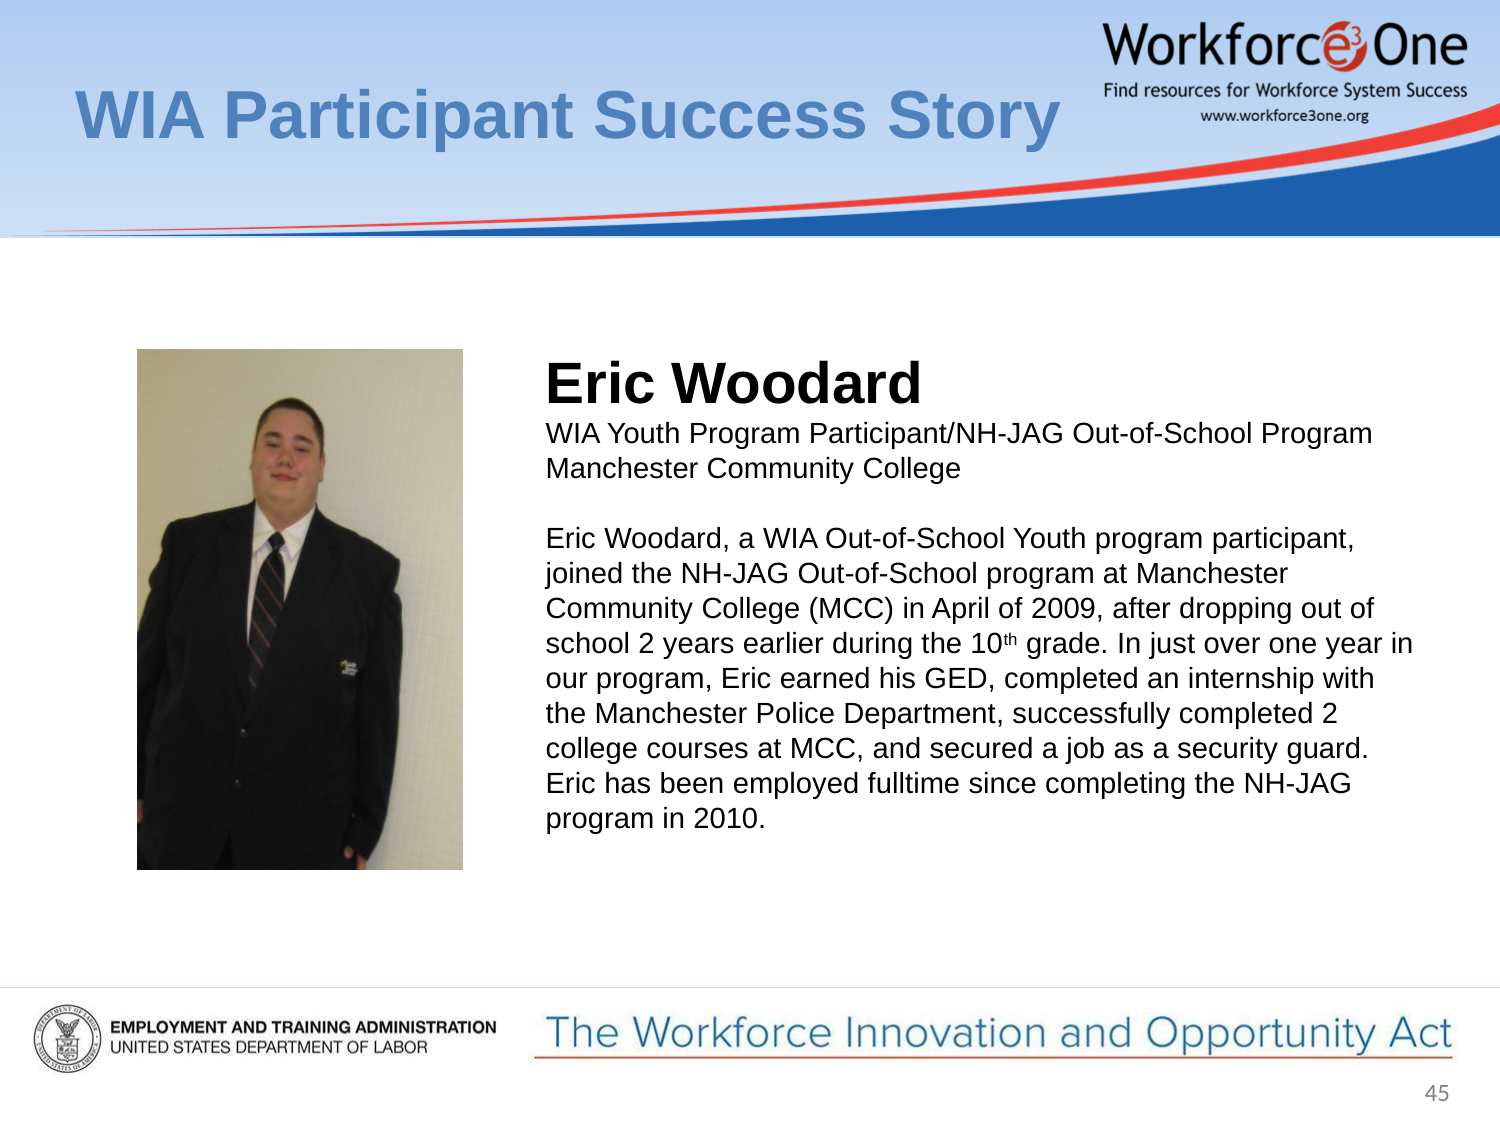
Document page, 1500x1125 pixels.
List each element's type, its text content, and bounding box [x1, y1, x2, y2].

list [137, 349, 463, 870]
text_box Eric Woodard WIA Youth Program Participant/NH-JAG Out-of-School Program Manchester Community College Eric Woodard, a WIA Out-of-School Youth program participant, joined the NH-JAG Out-of-School program at Manchester Community College (MCC) in April of 2009, after dropping out of school 2 years earlier during the 10th grade. In just over one year in our program, Eric earned his GED, completed an internship with the Manchester Police Department, successfully completed 2 college courses at MCC, and secured a job as a security guard. Eric has been employed fulltime since completing the NH-JAG program in 2010. [530, 337, 1431, 842]
picture [528, 999, 1466, 1067]
title WIA Participant Success Story [75, 75, 1088, 188]
picture [0, 75, 1500, 236]
text_box [0, 0, 1500, 75]
picture [32, 999, 500, 1075]
